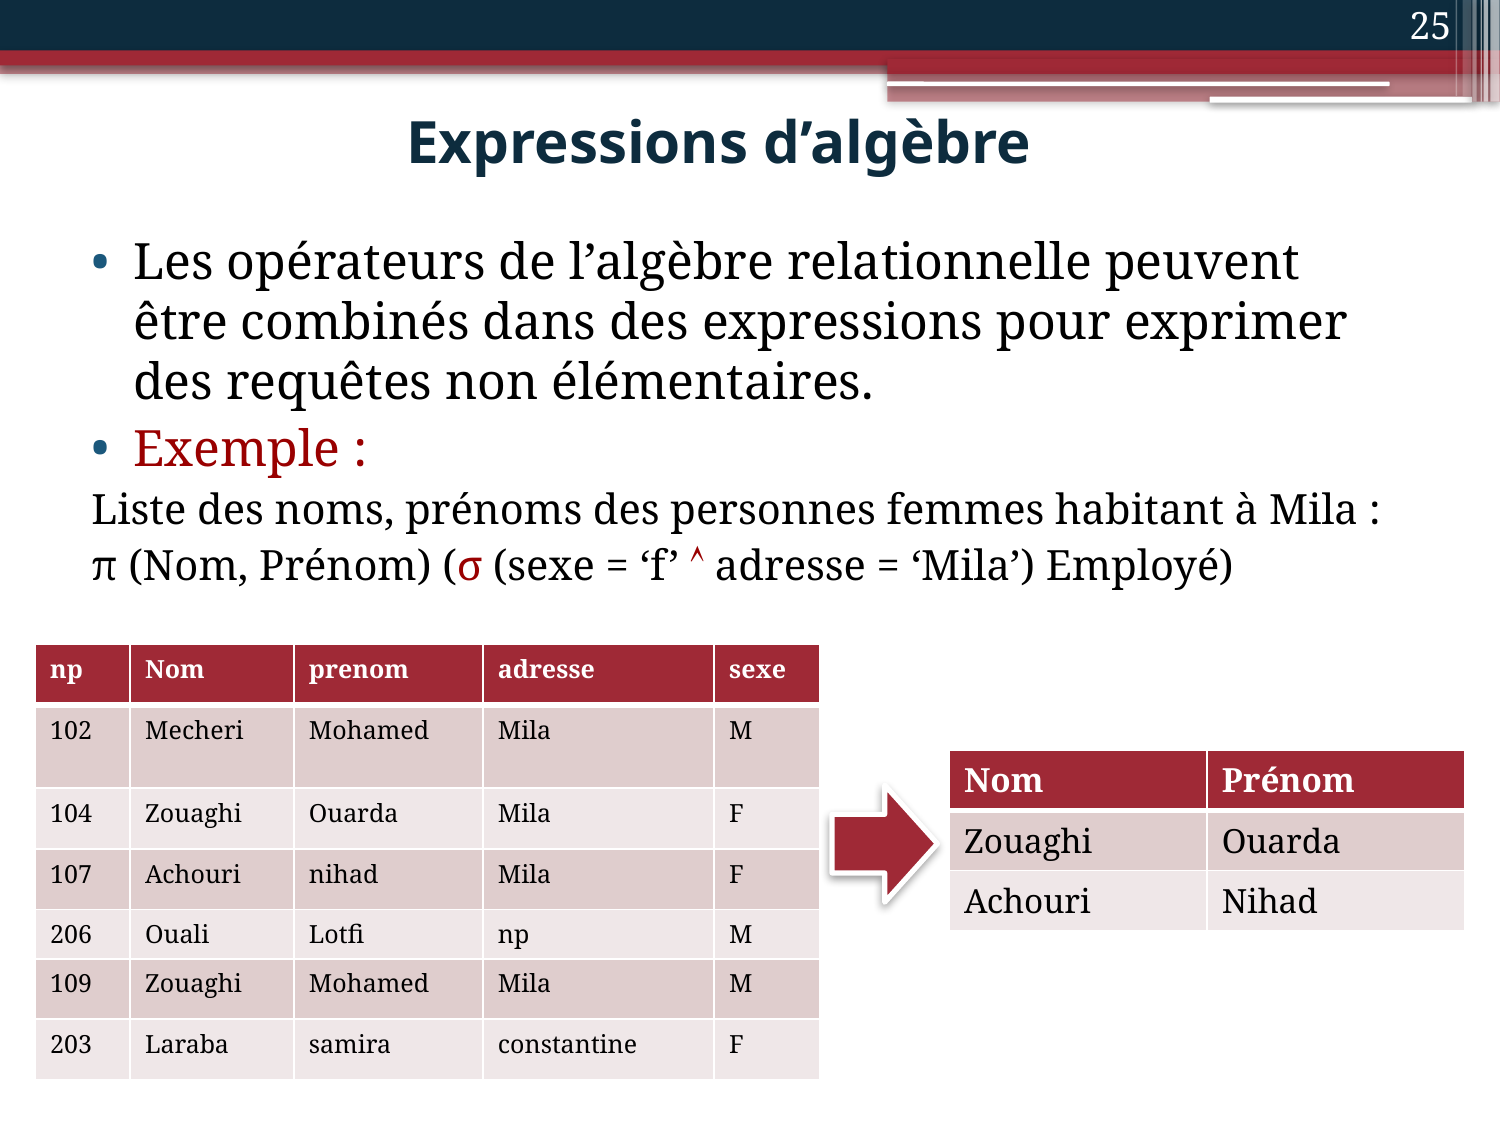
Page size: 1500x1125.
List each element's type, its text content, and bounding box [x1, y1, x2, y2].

table_cell Mohamed [295, 960, 482, 1018]
table_cell 107 [36, 850, 129, 909]
table_cell Mila [484, 708, 713, 787]
table_cell 109 [36, 960, 129, 1018]
table_cell M [715, 708, 819, 787]
table_cell Mohamed [295, 708, 482, 787]
table_header Nom [950, 751, 1206, 808]
table_header sexe [715, 645, 819, 702]
table_cell Mila [484, 960, 713, 1018]
table_cell Achouri [950, 871, 1206, 930]
table_cell Achouri [131, 850, 293, 909]
table_cell samira [295, 1020, 482, 1079]
text_box [829, 782, 941, 905]
title Expressions d’algèbre [93, 46, 1360, 222]
table_cell 102 [36, 708, 129, 787]
table_cell Ouali [131, 910, 293, 958]
table_cell Mila [484, 850, 713, 909]
table_cell Nihad [1208, 871, 1464, 930]
table_cell M [715, 960, 819, 1018]
table_cell 203 [36, 1020, 129, 1079]
table_cell Laraba [131, 1020, 293, 1079]
table_cell M [715, 910, 819, 958]
table_cell Ouarda [295, 789, 482, 848]
table_cell Ouarda [1208, 813, 1464, 870]
table_cell Mecheri [131, 708, 293, 787]
table_header Nom [131, 645, 293, 702]
table_cell 206 [36, 910, 129, 958]
table_header Prénom [1208, 751, 1464, 808]
table_cell Zouaghi [950, 813, 1206, 870]
table_header prenom [295, 645, 482, 702]
table_header adresse [484, 645, 713, 702]
table_cell F [715, 789, 819, 848]
table_cell constantine [484, 1020, 713, 1079]
table_cell F [715, 1020, 819, 1079]
table_cell nihad [295, 850, 482, 909]
slide_number 25 [1341, 0, 1466, 61]
table_cell 104 [36, 789, 129, 848]
table_cell Zouaghi [131, 960, 293, 1018]
table_cell Zouaghi [131, 789, 293, 848]
table_header np [36, 645, 129, 702]
table_cell Lotfi [295, 910, 482, 958]
table_cell F [715, 850, 819, 909]
list Les opérateurs de l’algèbre relationnelle peuvent être combinés dans des expressions pour exprimer des requêtes non élémentaires. Exemple : Liste des noms, prénoms des personnes femmes habitant à Mila : π (Nom, Prénom) (σ (sexe = ‘f’  adresse = ‘Mila’) Employé) [58, 222, 1409, 680]
table_cell Mila [484, 789, 713, 848]
table_cell np [484, 910, 713, 958]
